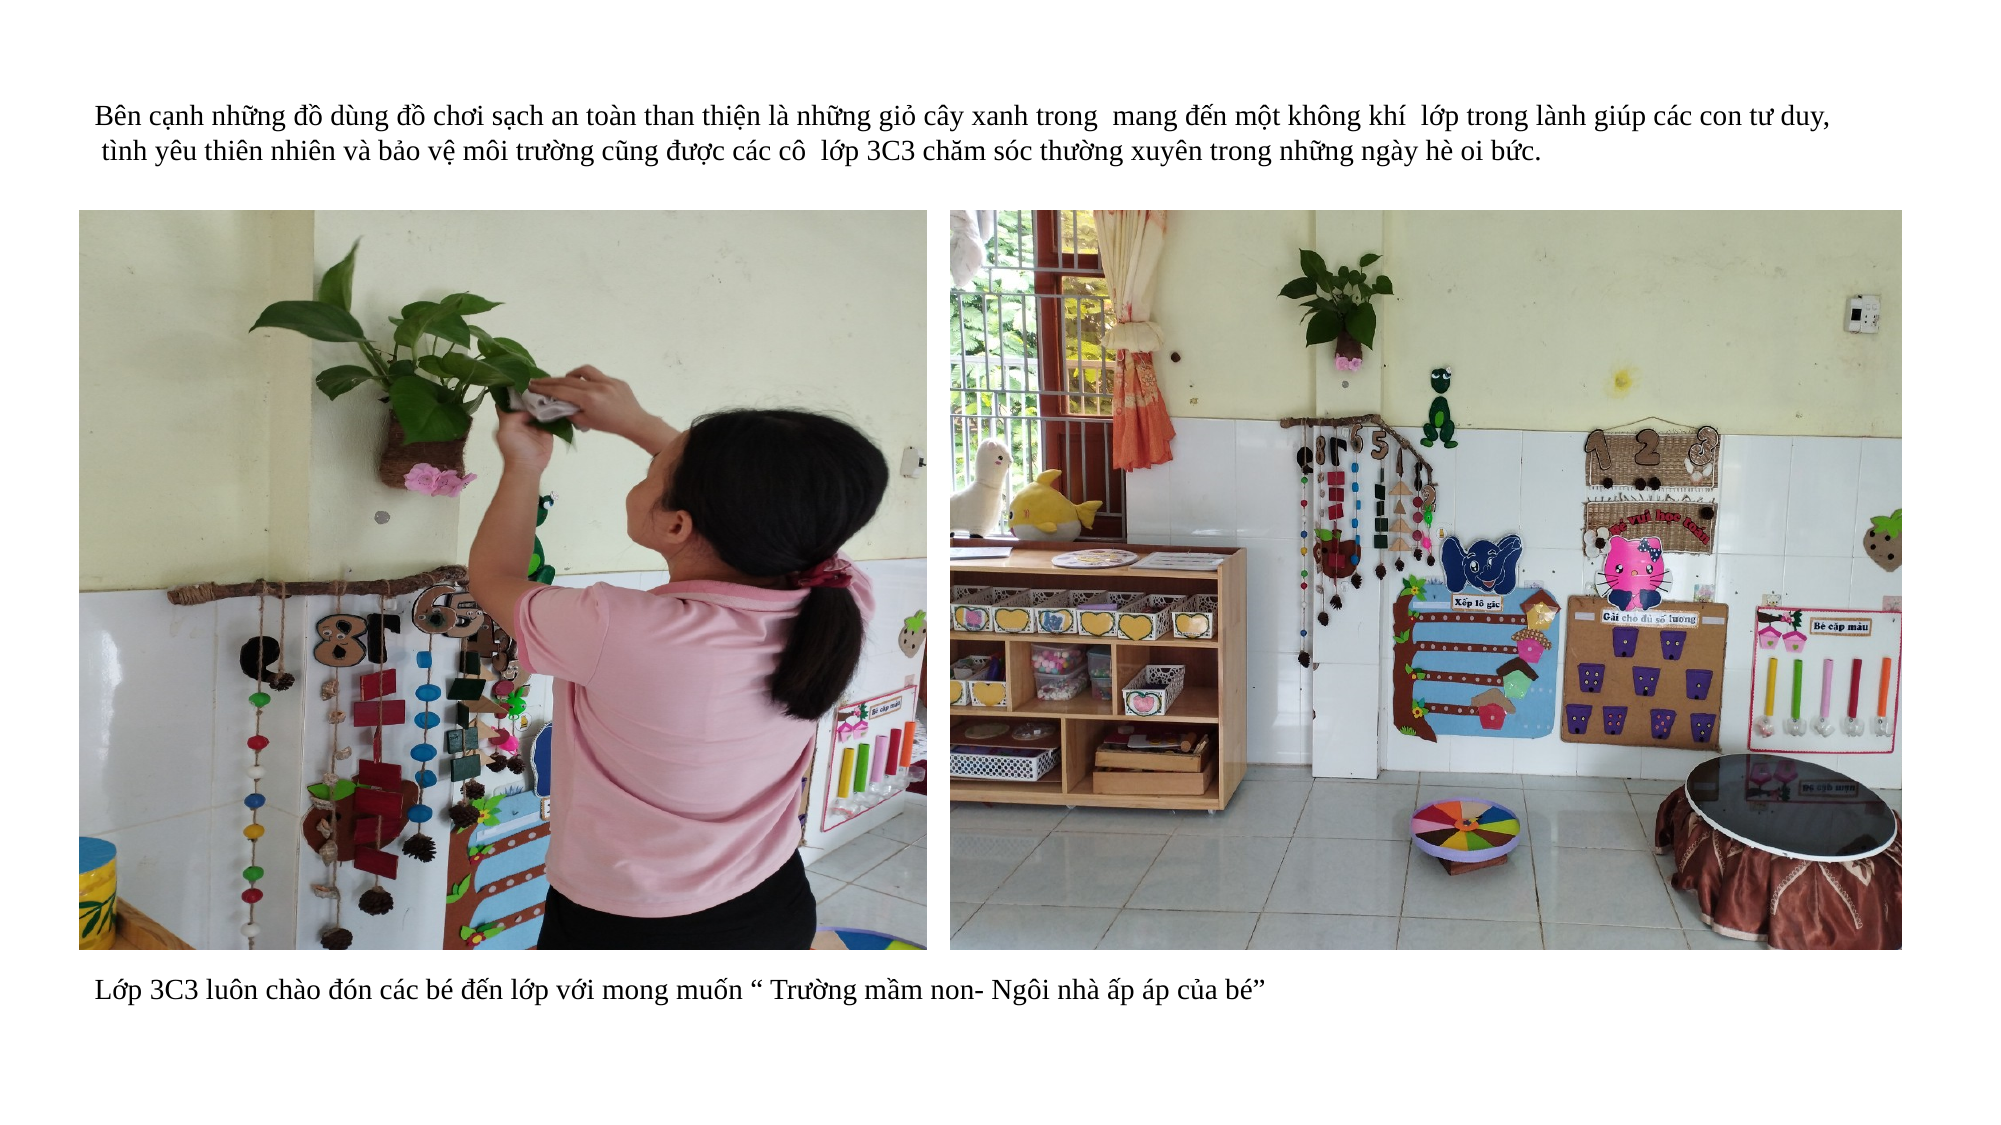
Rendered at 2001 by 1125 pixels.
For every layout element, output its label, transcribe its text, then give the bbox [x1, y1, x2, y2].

picture [79, 210, 927, 950]
picture [950, 210, 1902, 950]
text_box Bên cạnh những đồ dùng đồ chơi sạch an toàn than thiện là những giỏ cây xanh trong mang đến một không khí lớp trong lành giúp các con tư duy, tình yêu thiên nhiên và bảo vệ môi trường cũng được các cô lớp 3C3 chăm sóc thường xuyên trong những ngày hè oi bức. Lớp 3C3 luôn chào đón các bé đến lớp với mong muốn “ Trường mầm non- Ngôi nhà ấp áp của bé” [79, 89, 1921, 1048]
